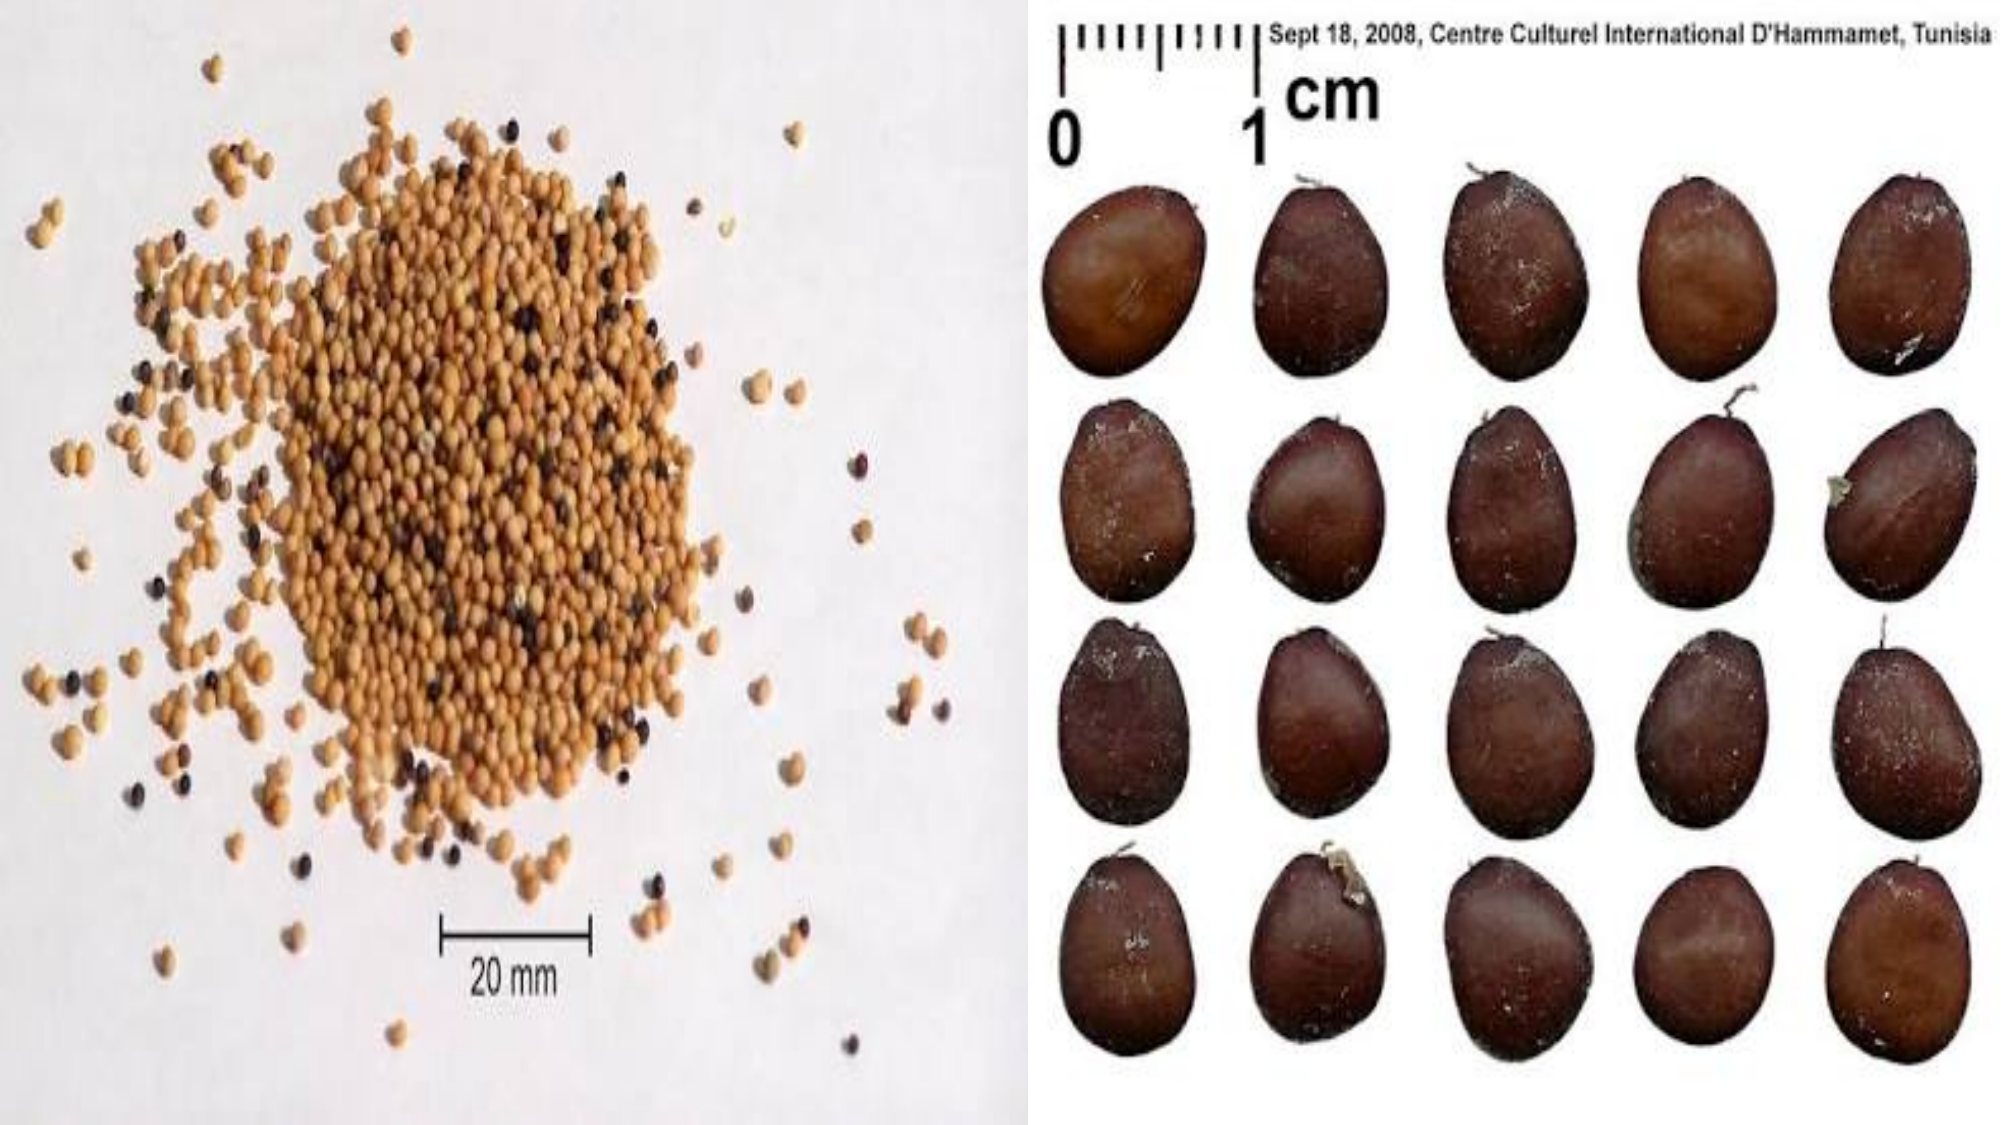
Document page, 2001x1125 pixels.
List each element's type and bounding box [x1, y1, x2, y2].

picture [1028, 0, 2000, 1125]
list [0, 0, 1028, 1125]
